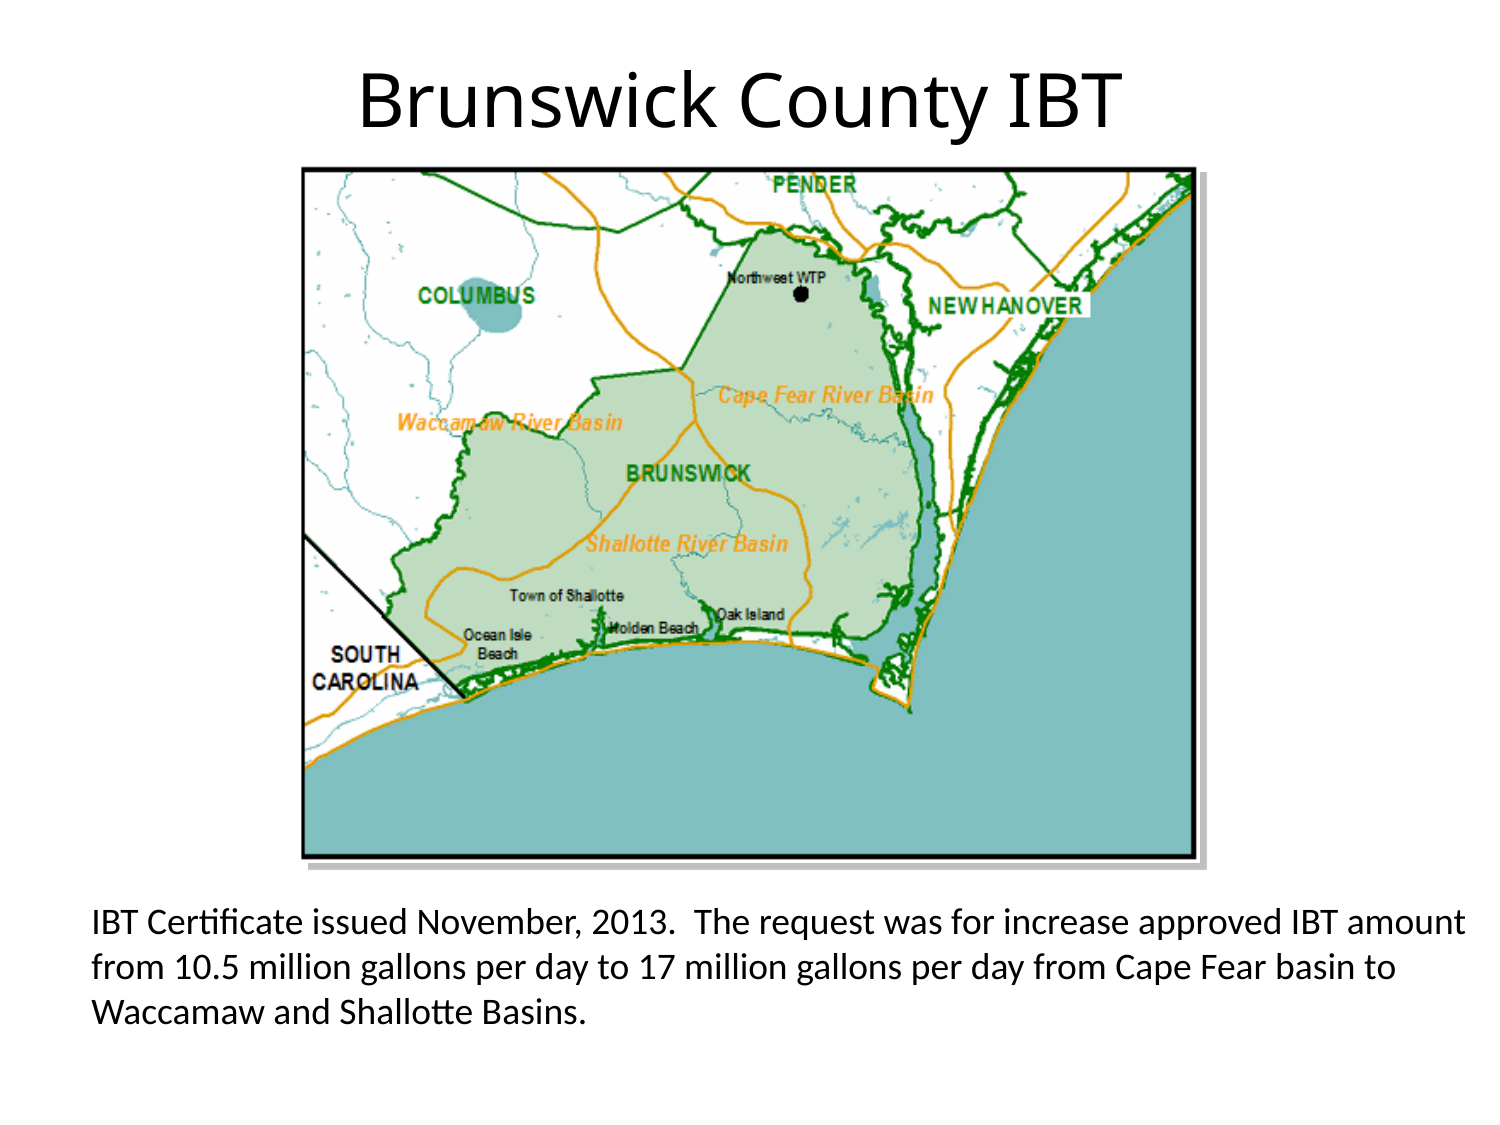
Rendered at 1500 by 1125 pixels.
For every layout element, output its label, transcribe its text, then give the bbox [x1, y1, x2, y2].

title Brunswick County IBT [75, 3, 1425, 192]
text_box IBT Certificate issued November, 2013. The request was for increase approved IBT amount from 10.5 million gallons per day to 17 million gallons per day from Cape Fear basin to Waccamaw and Shallotte Basins. [76, 889, 1491, 1040]
picture [299, 164, 1201, 864]
